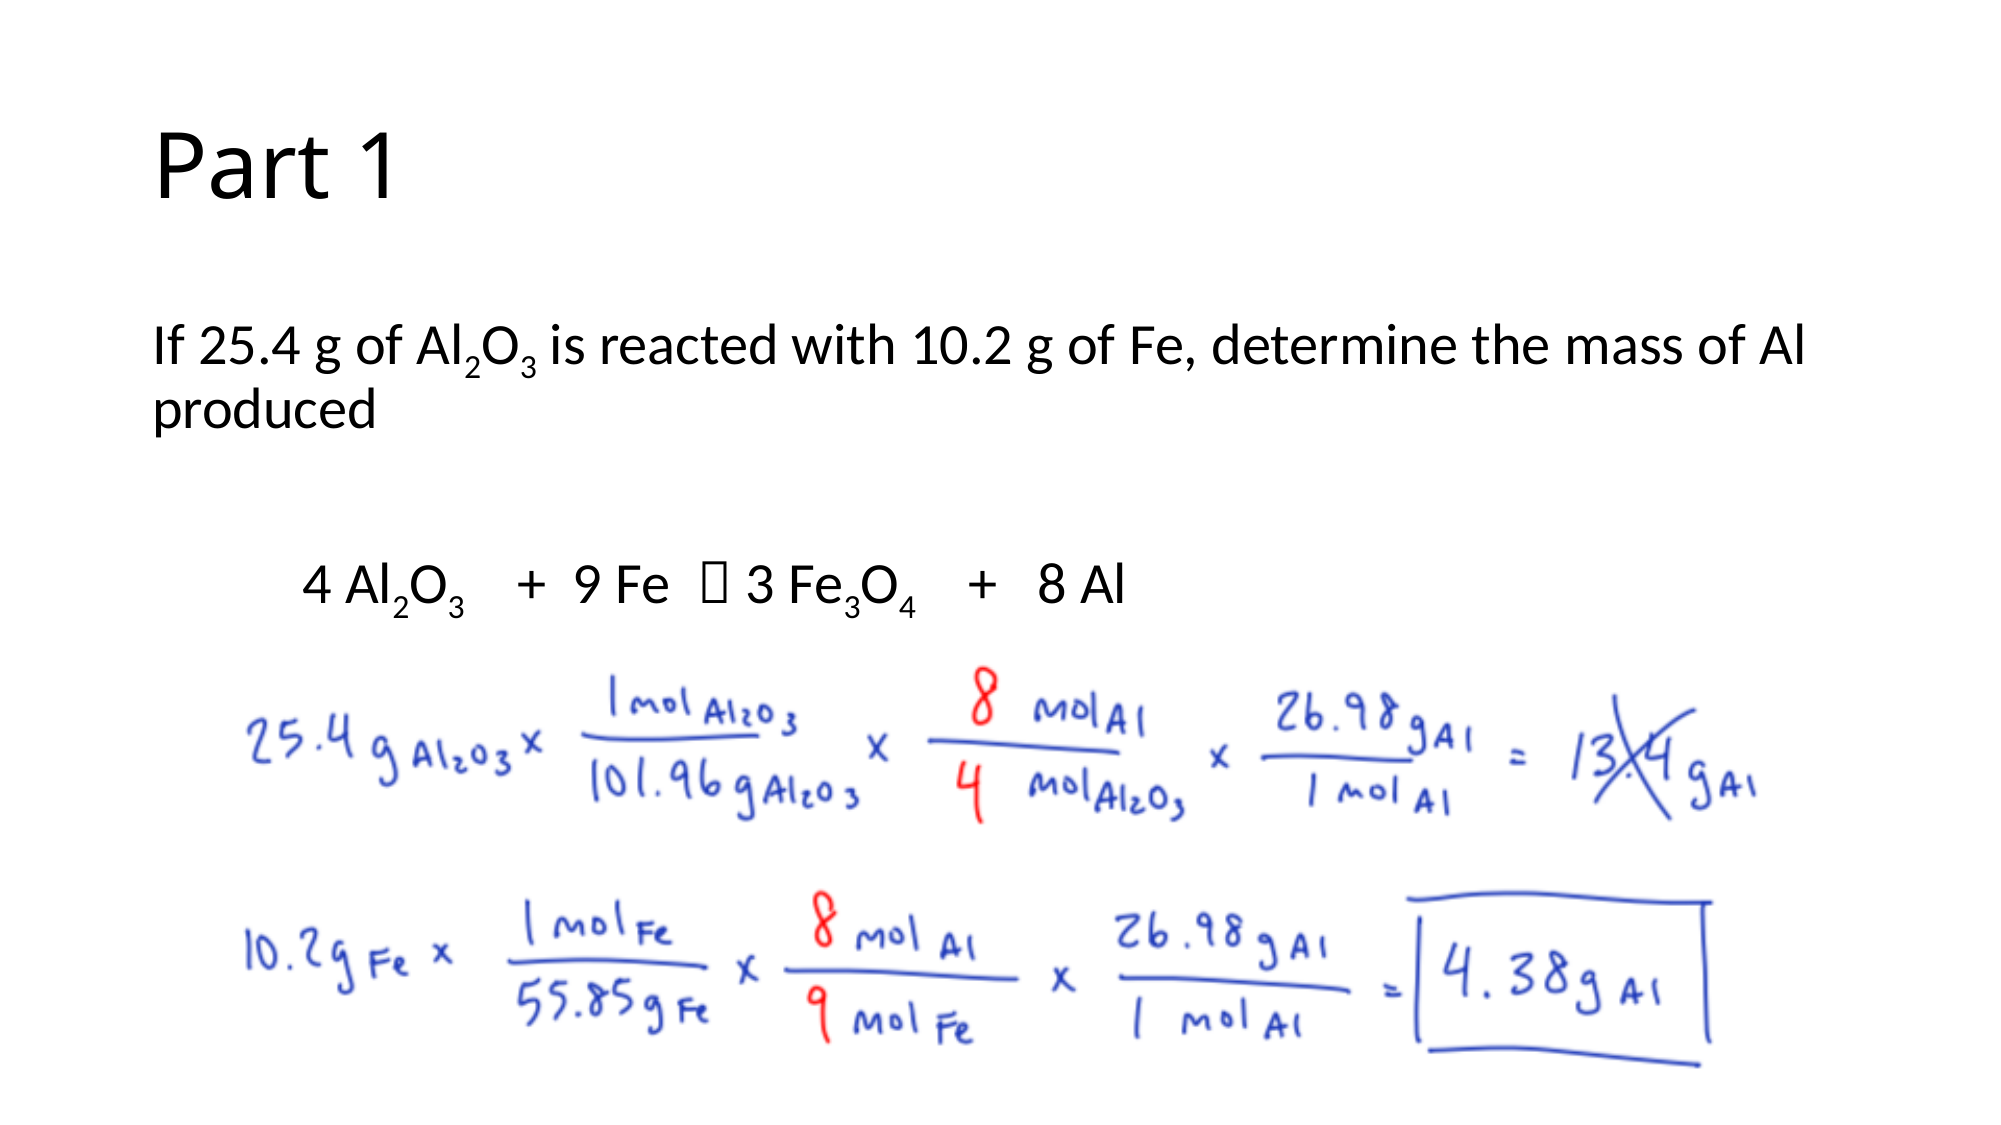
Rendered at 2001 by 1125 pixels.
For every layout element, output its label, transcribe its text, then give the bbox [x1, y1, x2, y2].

picture [167, 620, 1789, 1125]
title Part 1 [137, 59, 1863, 278]
list If 25.4 g of Al2O3 is reacted with 10.2 g of Fe, determine the mass of Al produced 4 Al2O3 + 9 Fe  3 Fe3O4 + 8 Al [137, 299, 1863, 1014]
